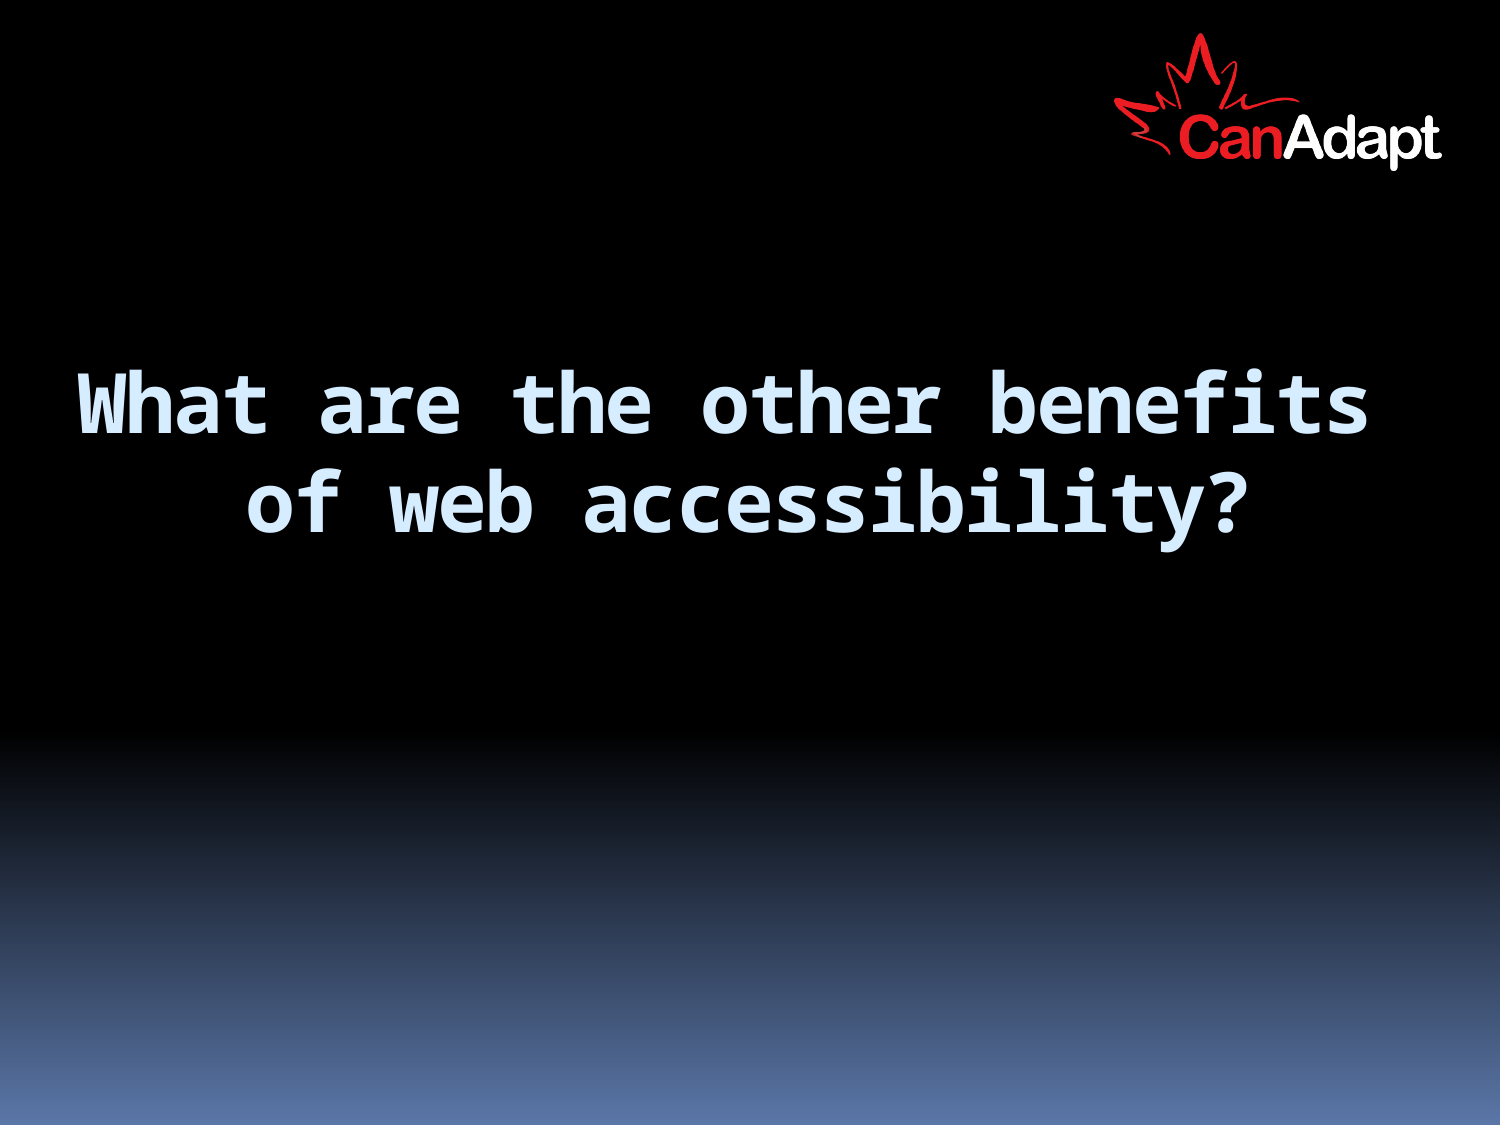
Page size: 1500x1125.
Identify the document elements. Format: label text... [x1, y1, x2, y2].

title What are the other benefits of web accessibility? [0, 342, 1500, 564]
picture [1114, 33, 1442, 172]
